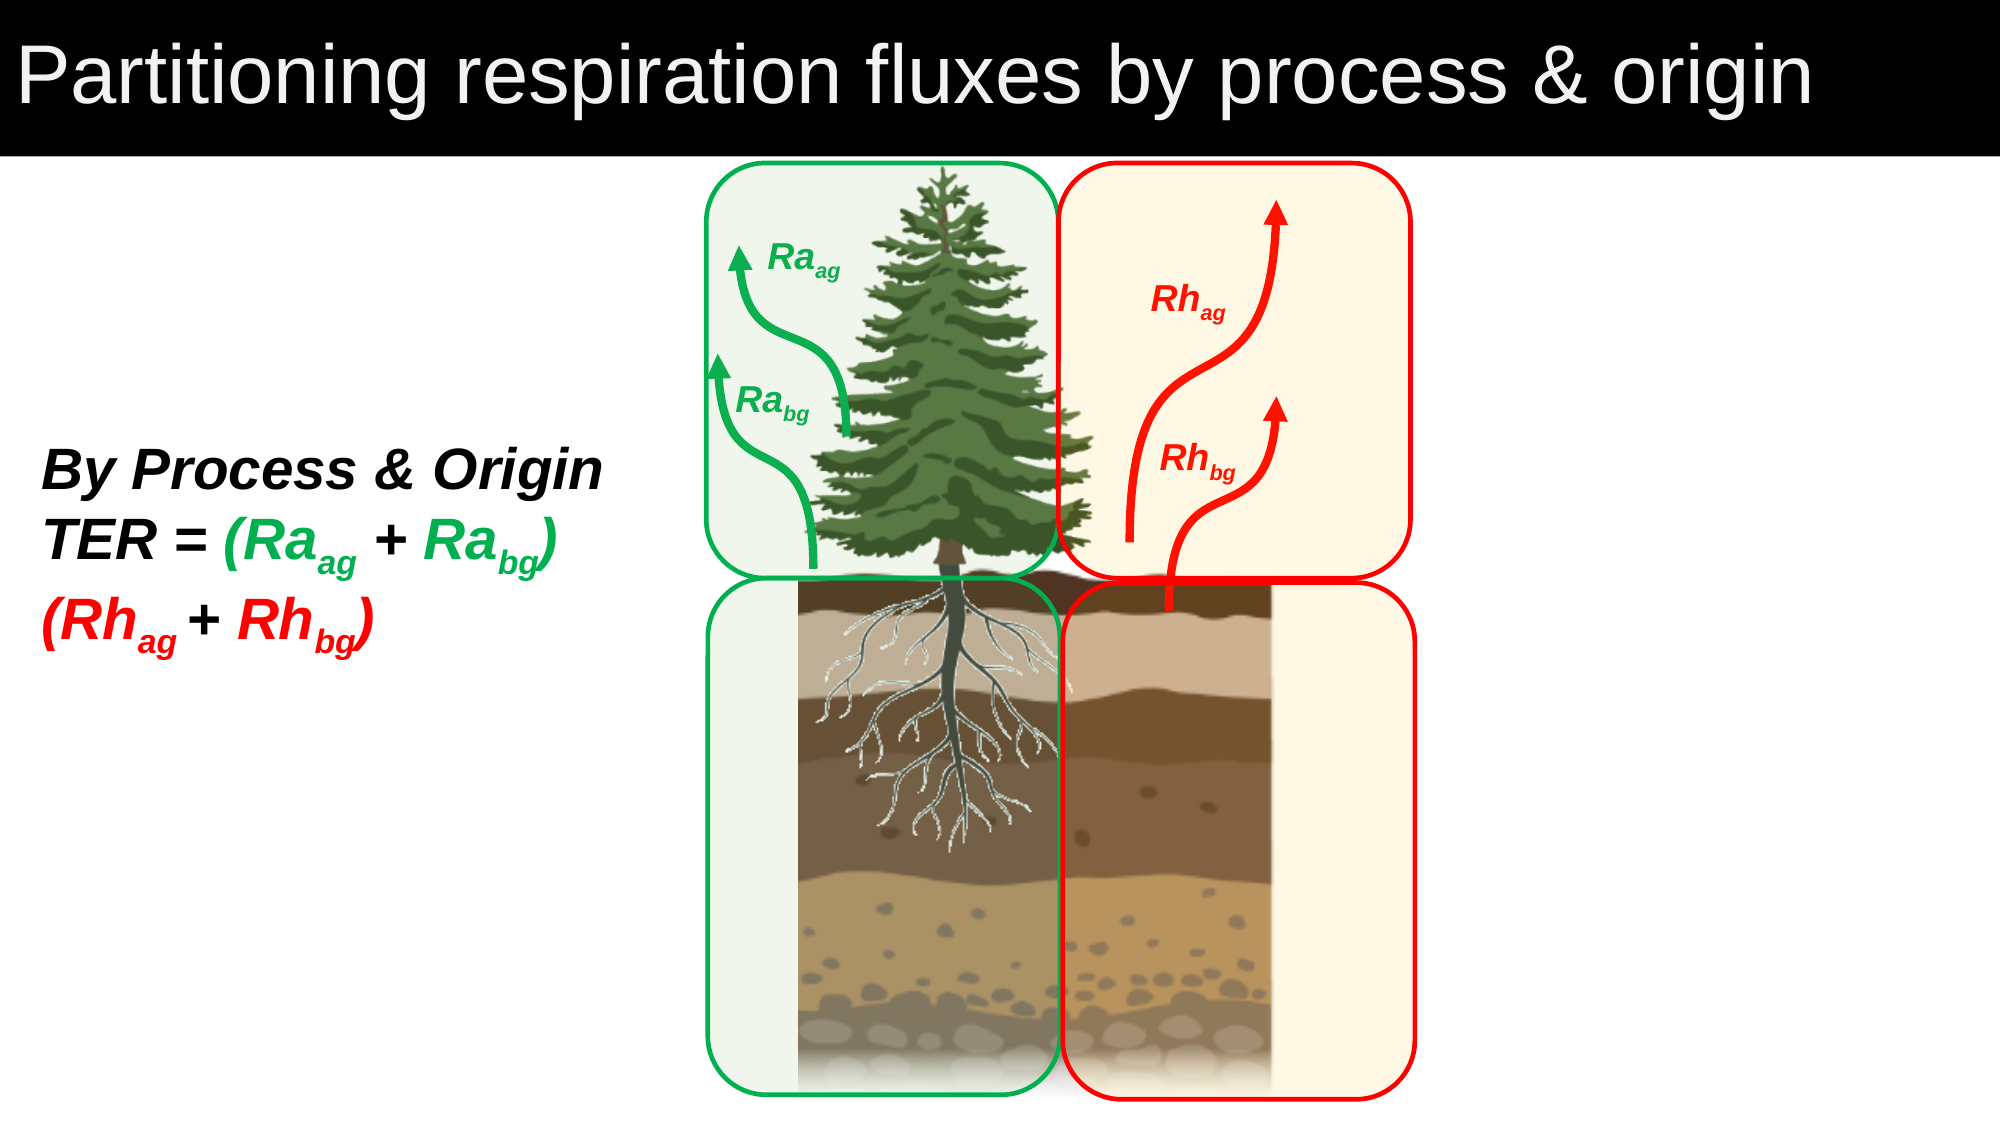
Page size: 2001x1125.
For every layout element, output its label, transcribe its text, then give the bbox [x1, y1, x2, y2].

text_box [657, 413, 874, 510]
text_box [706, 162, 778, 411]
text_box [1031, 297, 1375, 445]
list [797, 566, 1277, 1100]
text_box [707, 578, 792, 1095]
picture [783, 126, 1134, 904]
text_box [1114, 449, 1331, 558]
text_box [706, 517, 778, 578]
text_box [1139, 162, 1411, 579]
text_box By Process & Origin TER = (Raag + Rabg) (Rhag + Rhbg) [26, 353, 702, 668]
text_box Partitioning respiration fluxes by process & origin [0, 0, 2000, 157]
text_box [744, 224, 880, 449]
text_box [1280, 582, 1415, 1100]
